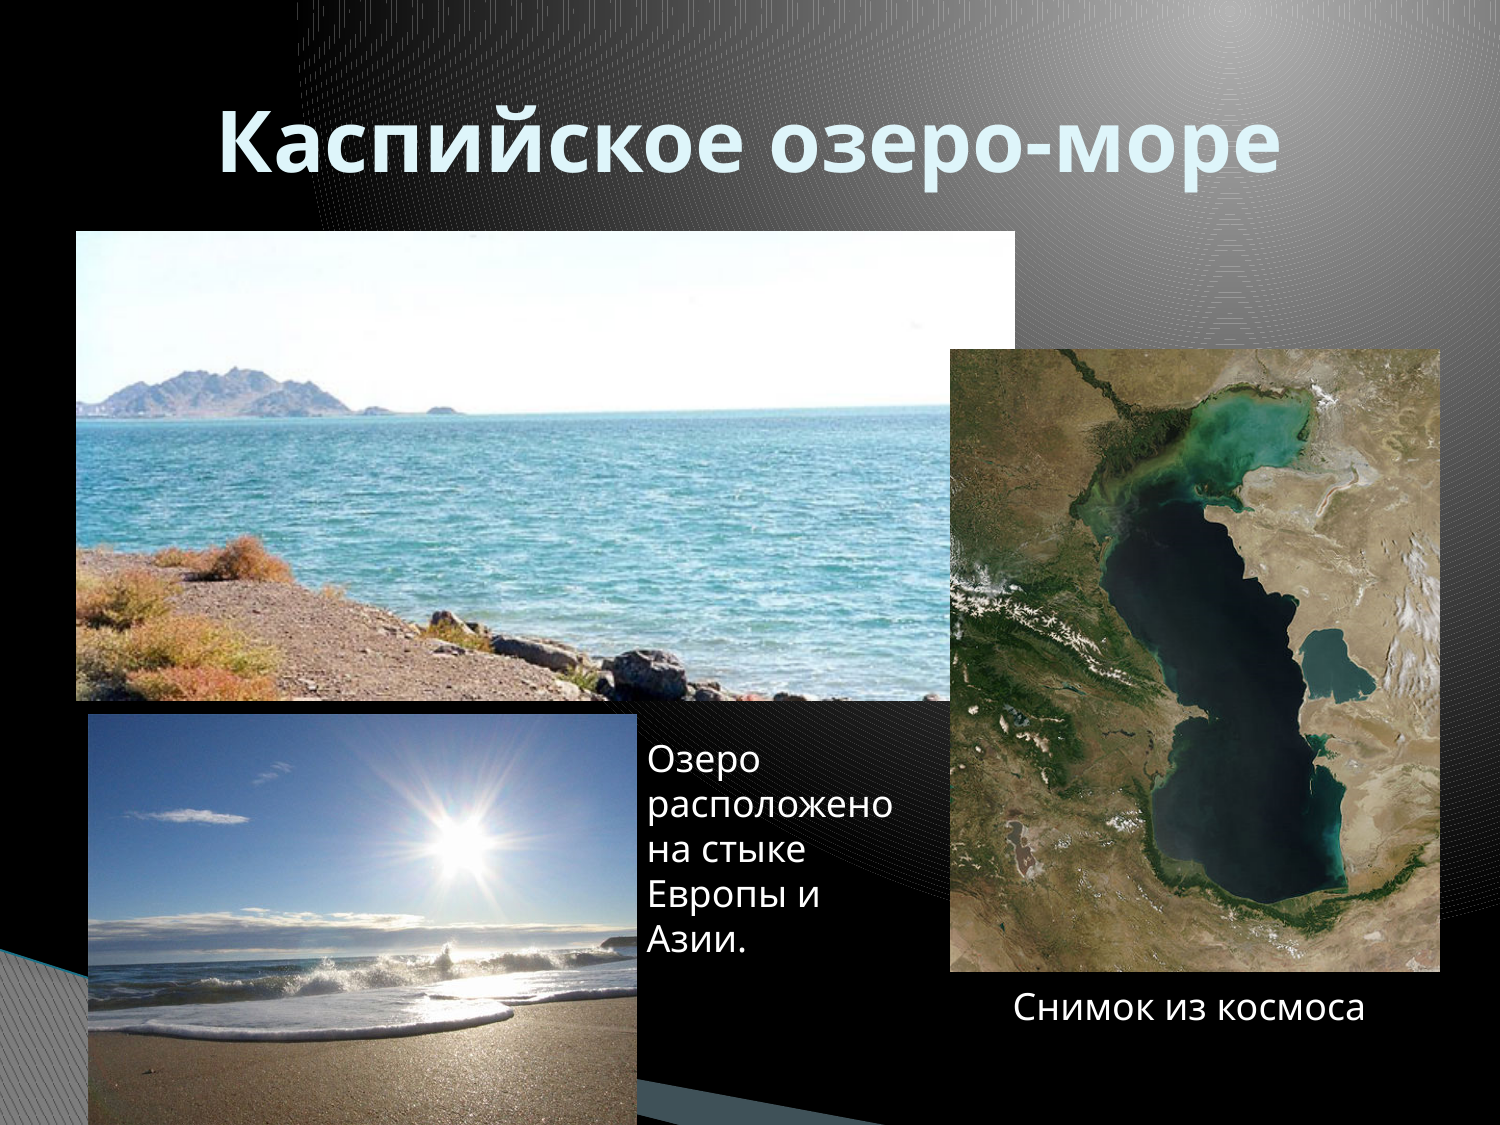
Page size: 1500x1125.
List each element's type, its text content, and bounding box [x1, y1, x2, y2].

picture [76, 231, 1440, 972]
title Каспийское озеро-море [75, 45, 1425, 233]
text_box Снимок из космоса [998, 982, 1412, 1036]
text_box Озеро расположено на стыке Европы и Азии. [642, 727, 916, 968]
picture [0, 714, 637, 1125]
